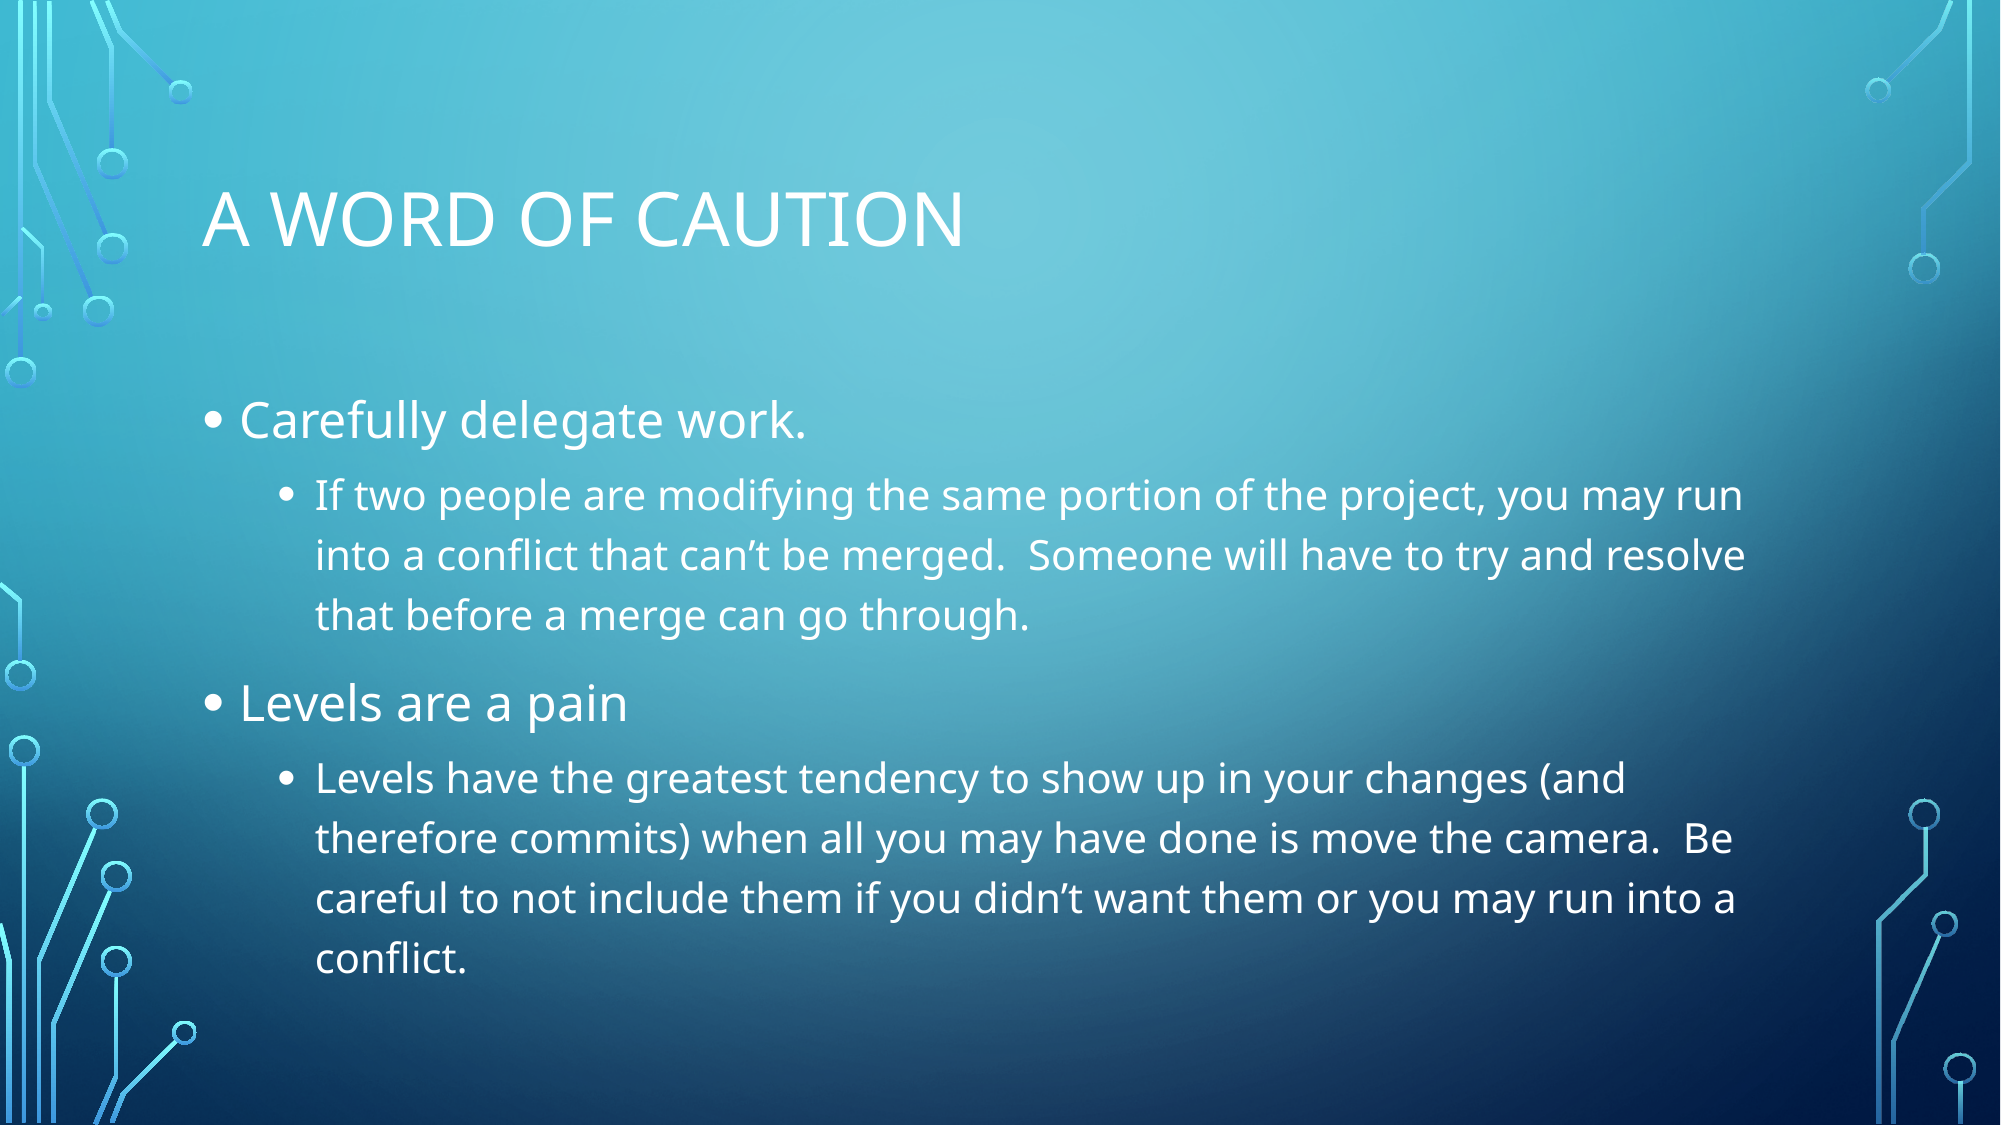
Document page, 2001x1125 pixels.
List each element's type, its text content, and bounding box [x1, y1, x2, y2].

title A word of caution [187, 101, 1813, 344]
list Carefully delegate work. If two people are modifying the same portion of the project, you may run into a conflict that can’t be merged. Someone will have to try and resolve that before a merge can go through. Levels are a pain Levels have the greatest tendency to show up in your changes (and therefore commits) when all you may have done is move the camera. Be careful to not include them if you didn’t want them or you may run into a conflict. [187, 369, 1813, 950]
